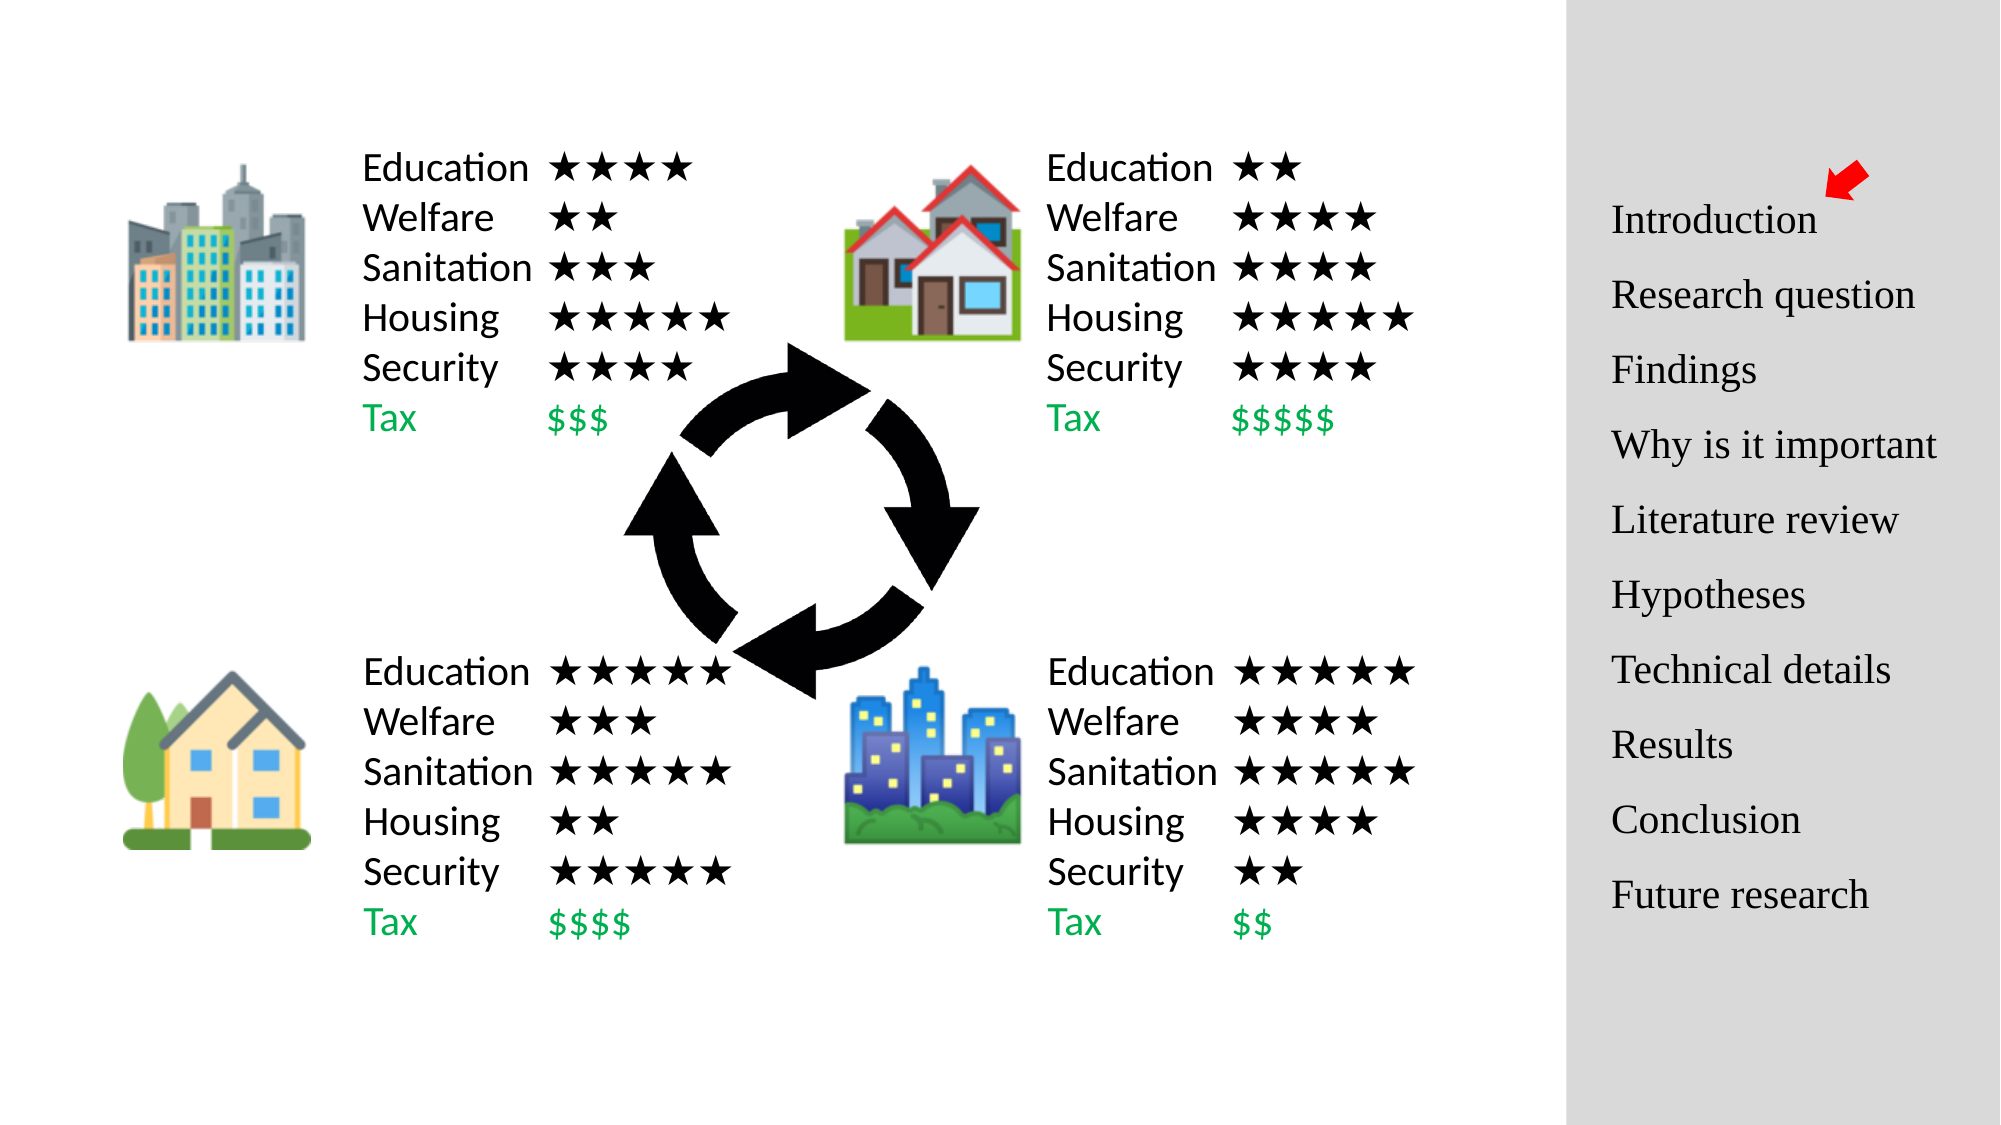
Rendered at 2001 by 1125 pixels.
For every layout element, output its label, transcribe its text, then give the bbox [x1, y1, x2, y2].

text_box Education Welfare Sanitation Housing Security Tax [347, 131, 531, 447]
picture [623, 159, 1027, 850]
text_box ★★★★ ★★ ★★★ ★★★★★ ★★★★ $$$ [531, 131, 842, 447]
picture [123, 661, 311, 850]
text_box Education Welfare Sanitation Housing Security Tax [348, 636, 532, 951]
text_box ★★ ★★★★ ★★★★ ★★★★★ ★★★★ $$$$$ [1215, 131, 1526, 447]
text_box ★★★★★ ★★★ ★★★★★ ★★ ★★★★★ $$$$ [532, 636, 843, 951]
text_box [1565, 0, 2000, 1125]
text_box Education Welfare Sanitation Housing Security Tax [1032, 636, 1216, 951]
text_box Education Welfare Sanitation Housing Security Tax [1031, 131, 1215, 447]
text_box ★★★★★ ★★★★ ★★★★★ ★★★★ ★★ $$ [1216, 636, 1527, 951]
picture [123, 159, 311, 347]
text_box Introduction Research question Findings Why is it important Literature review Hypotheses Technical details Results Conclusion Future research [1596, 159, 1963, 925]
